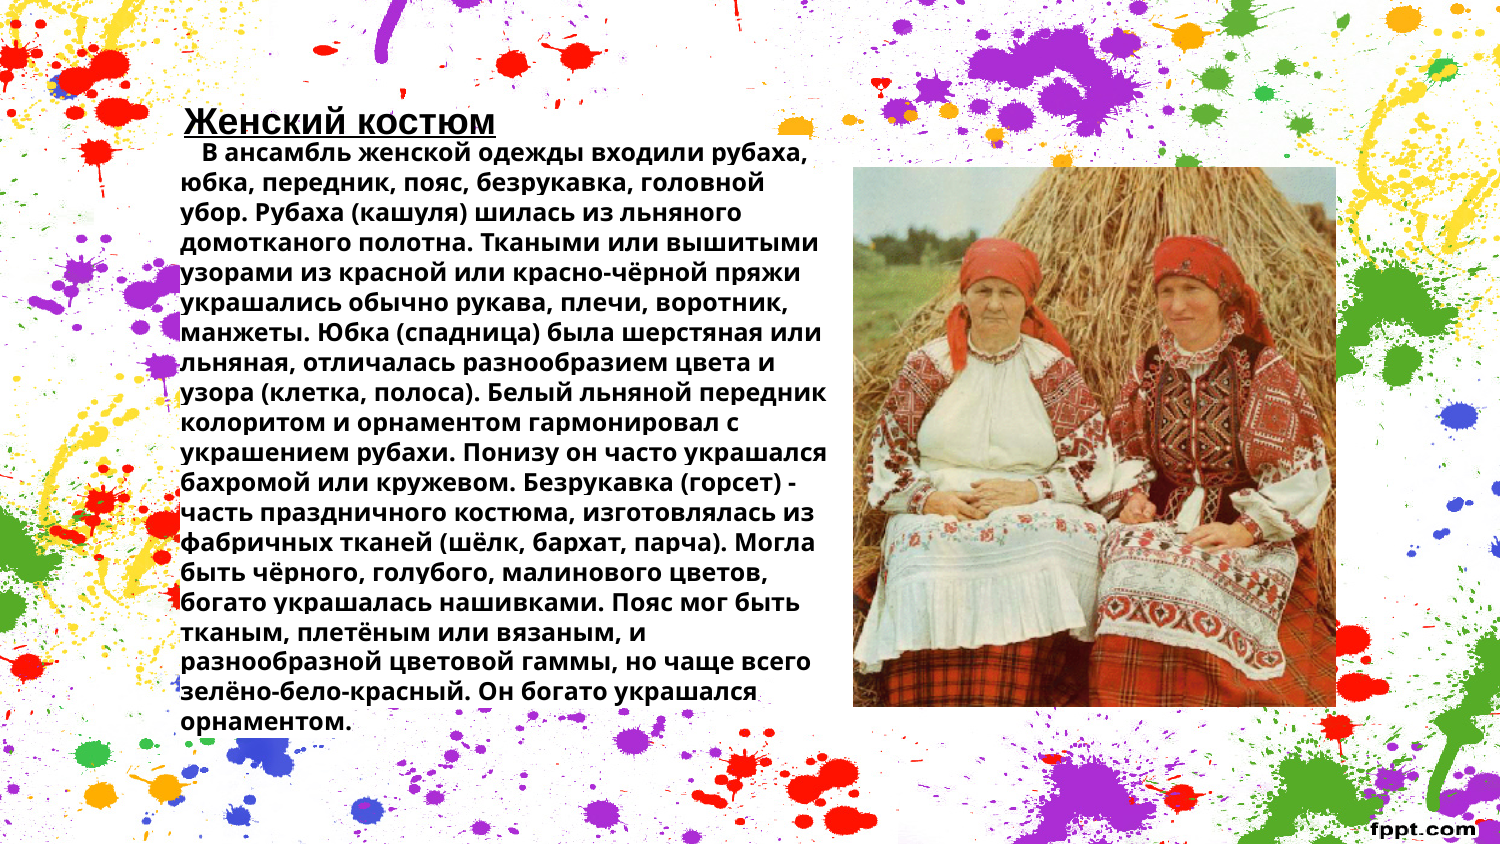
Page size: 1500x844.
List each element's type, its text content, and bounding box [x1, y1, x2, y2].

text_box Женский костюм [168, 81, 739, 132]
picture [0, 0, 1500, 844]
list В ансамбль женской одежды входили рубаха, юбка, передник, пояс, безрукавка, головной убор. Рубаха (кашуля) шилась из льняного домотканого полотна. Ткаными или вышитыми узорами из красной или красно-чёрной пряжи украшались обычно рукава, плечи, воротник, манжеты. Юбка (спадница) была шерстяная или льняная, отличалась разнообразием цвета и узора (клетка, полоса). Белый льняной передник колоритом и орнаментом гармонировал с украшением рубахи. Понизу он часто украшался бахромой или кружевом. Безрукавка (горсет) - часть праздничного костюма, изготовлялась из фабричных тканей (шёлк, бархат, парча). Могла быть чёрного, голубого, малинового цветов, богато украшалась нашивками. Пояс мог быть тканым, плетёным или вязаным, и разнообразной цветовой гаммы, но чаще всего зелёно-бело-красный. Он богато украшался орнаментом. [108, 121, 854, 754]
